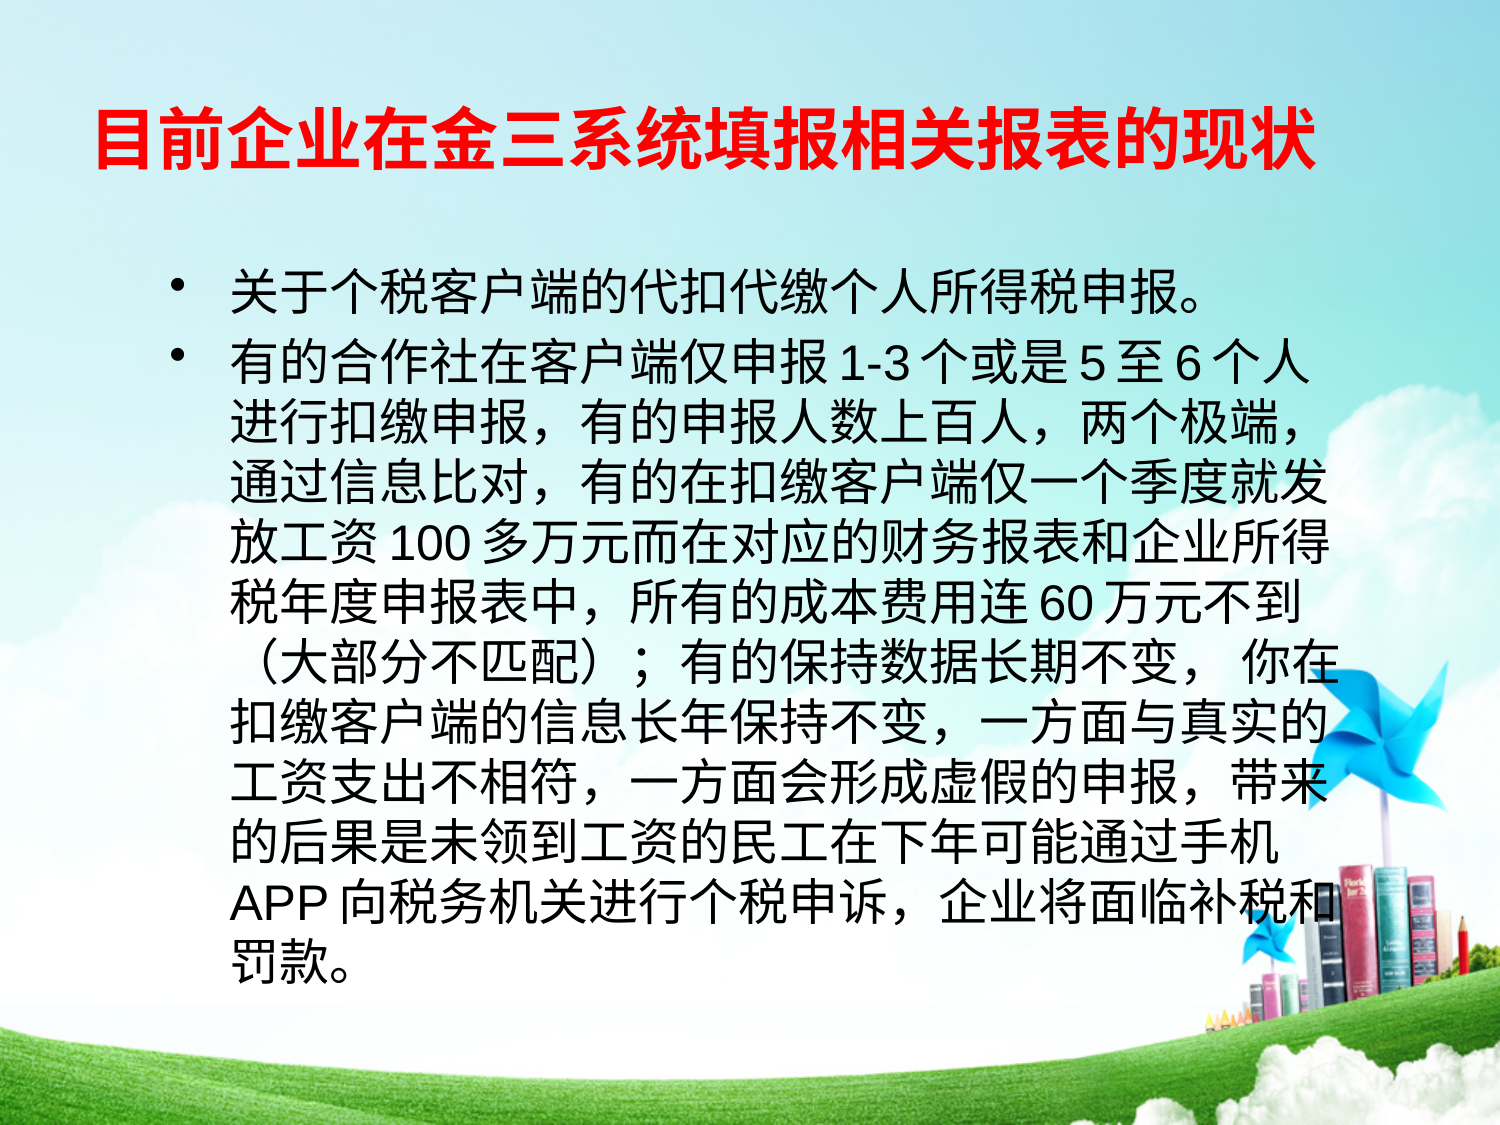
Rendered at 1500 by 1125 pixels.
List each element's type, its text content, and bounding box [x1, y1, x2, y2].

title 目前企业在金三系统填报相关报表的现状 [74, 55, 1400, 221]
picture [0, 0, 1500, 1125]
list 关于个税客户端的代扣代缴个人所得税申报。 有的合作社在客户端仅申报1-3个或是5至6个人进行扣缴申报，有的申报人数上百人，两个极端，通过信息比对，有的在扣缴客户端仅一个季度就发放工资100多万元而在对应的财务报表和企业所得税年度申报表中，所有的成本费用连60万元不到（大部分不匹配）；有的保持数据长期不变， 你在扣缴客户端的信息长年保持不变，一方面与真实的工资支出不相符，一方面会形成虚假的申报，带来的后果是未领到工资的民工在下年可能通过手机APP向税务机关进行个税申诉，企业将面临补税和罚款。 [154, 252, 1359, 1006]
